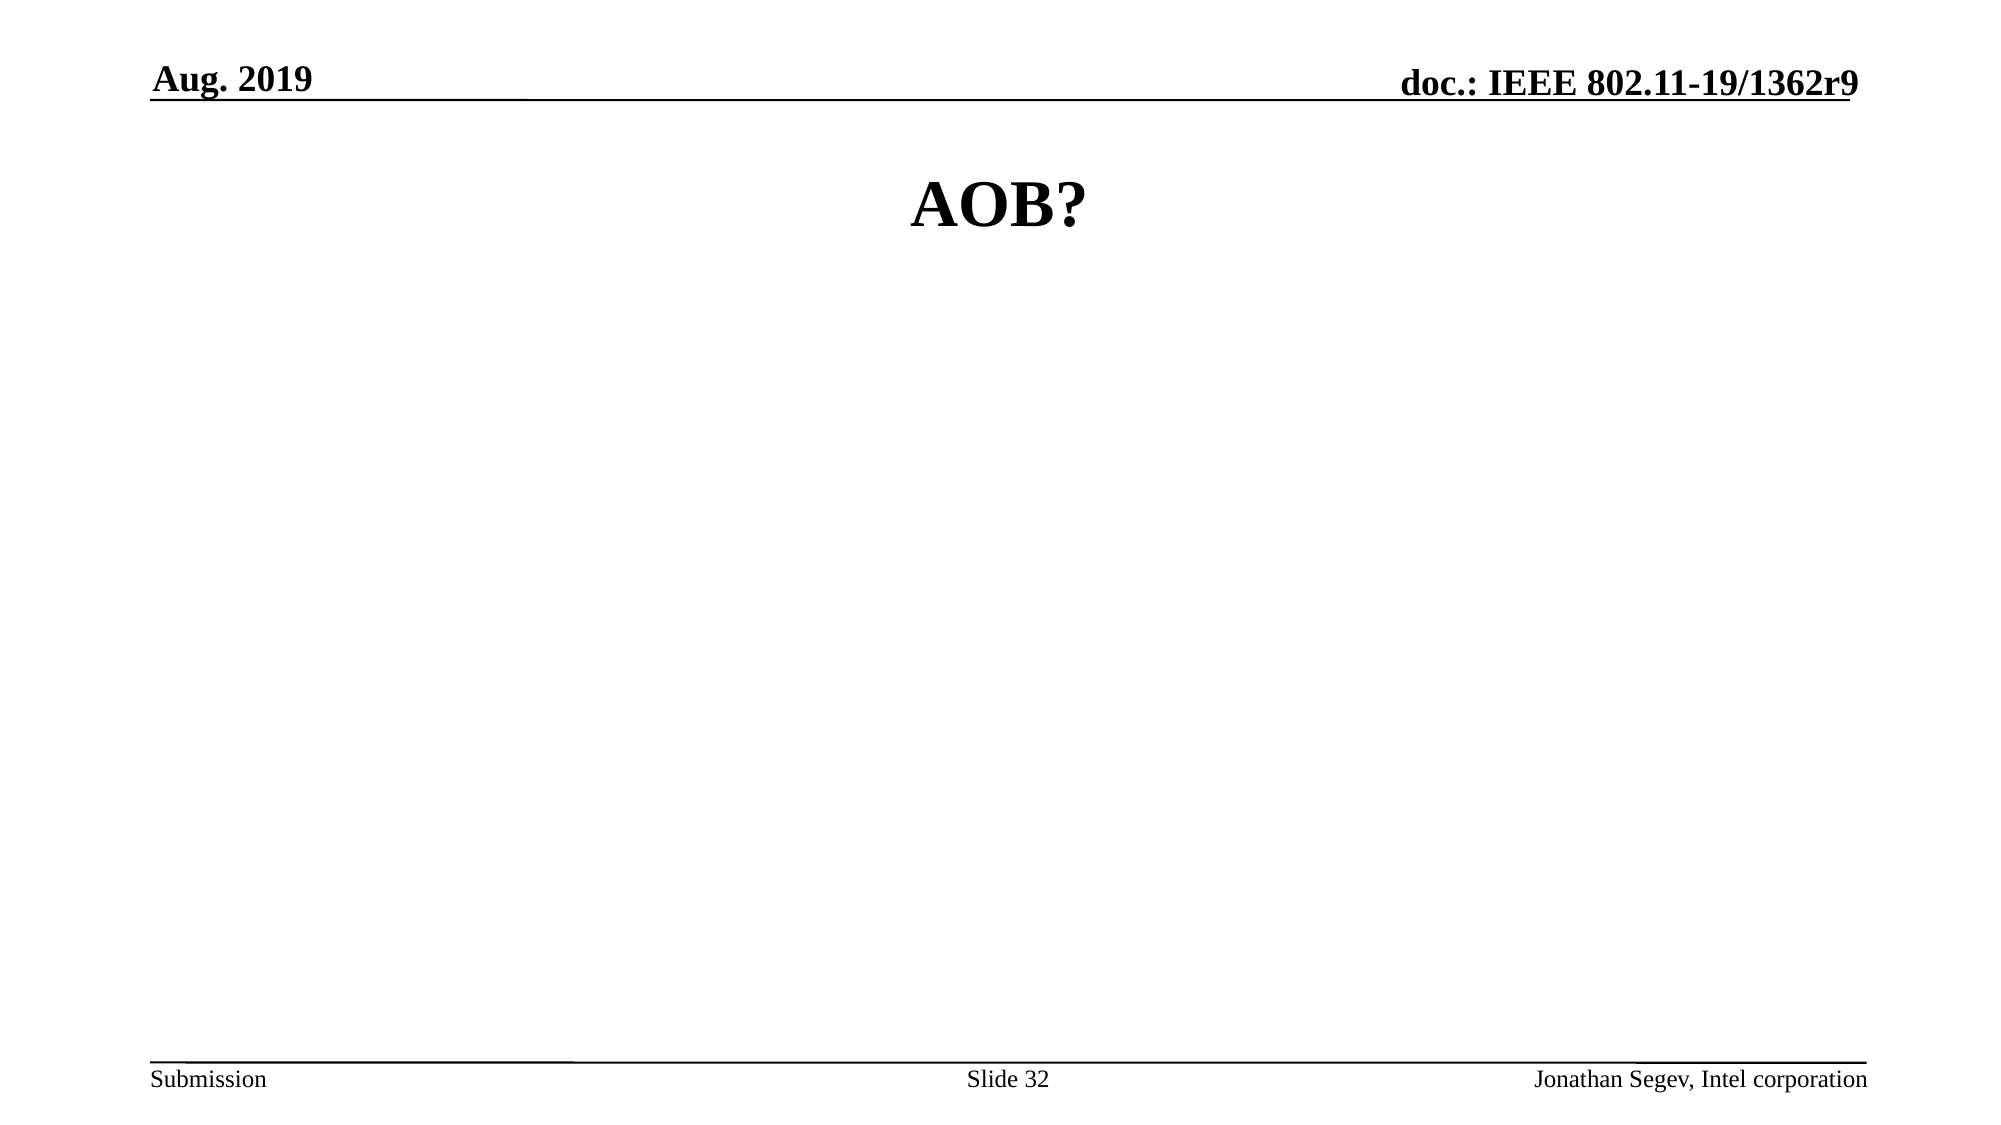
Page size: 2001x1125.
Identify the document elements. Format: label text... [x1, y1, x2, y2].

footer Jonathan Segev, Intel corporation [1171, 1061, 1869, 1093]
slide_number Slide 32 [950, 1061, 1067, 1123]
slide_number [152, 54, 563, 100]
title AOB? [149, 112, 1850, 288]
